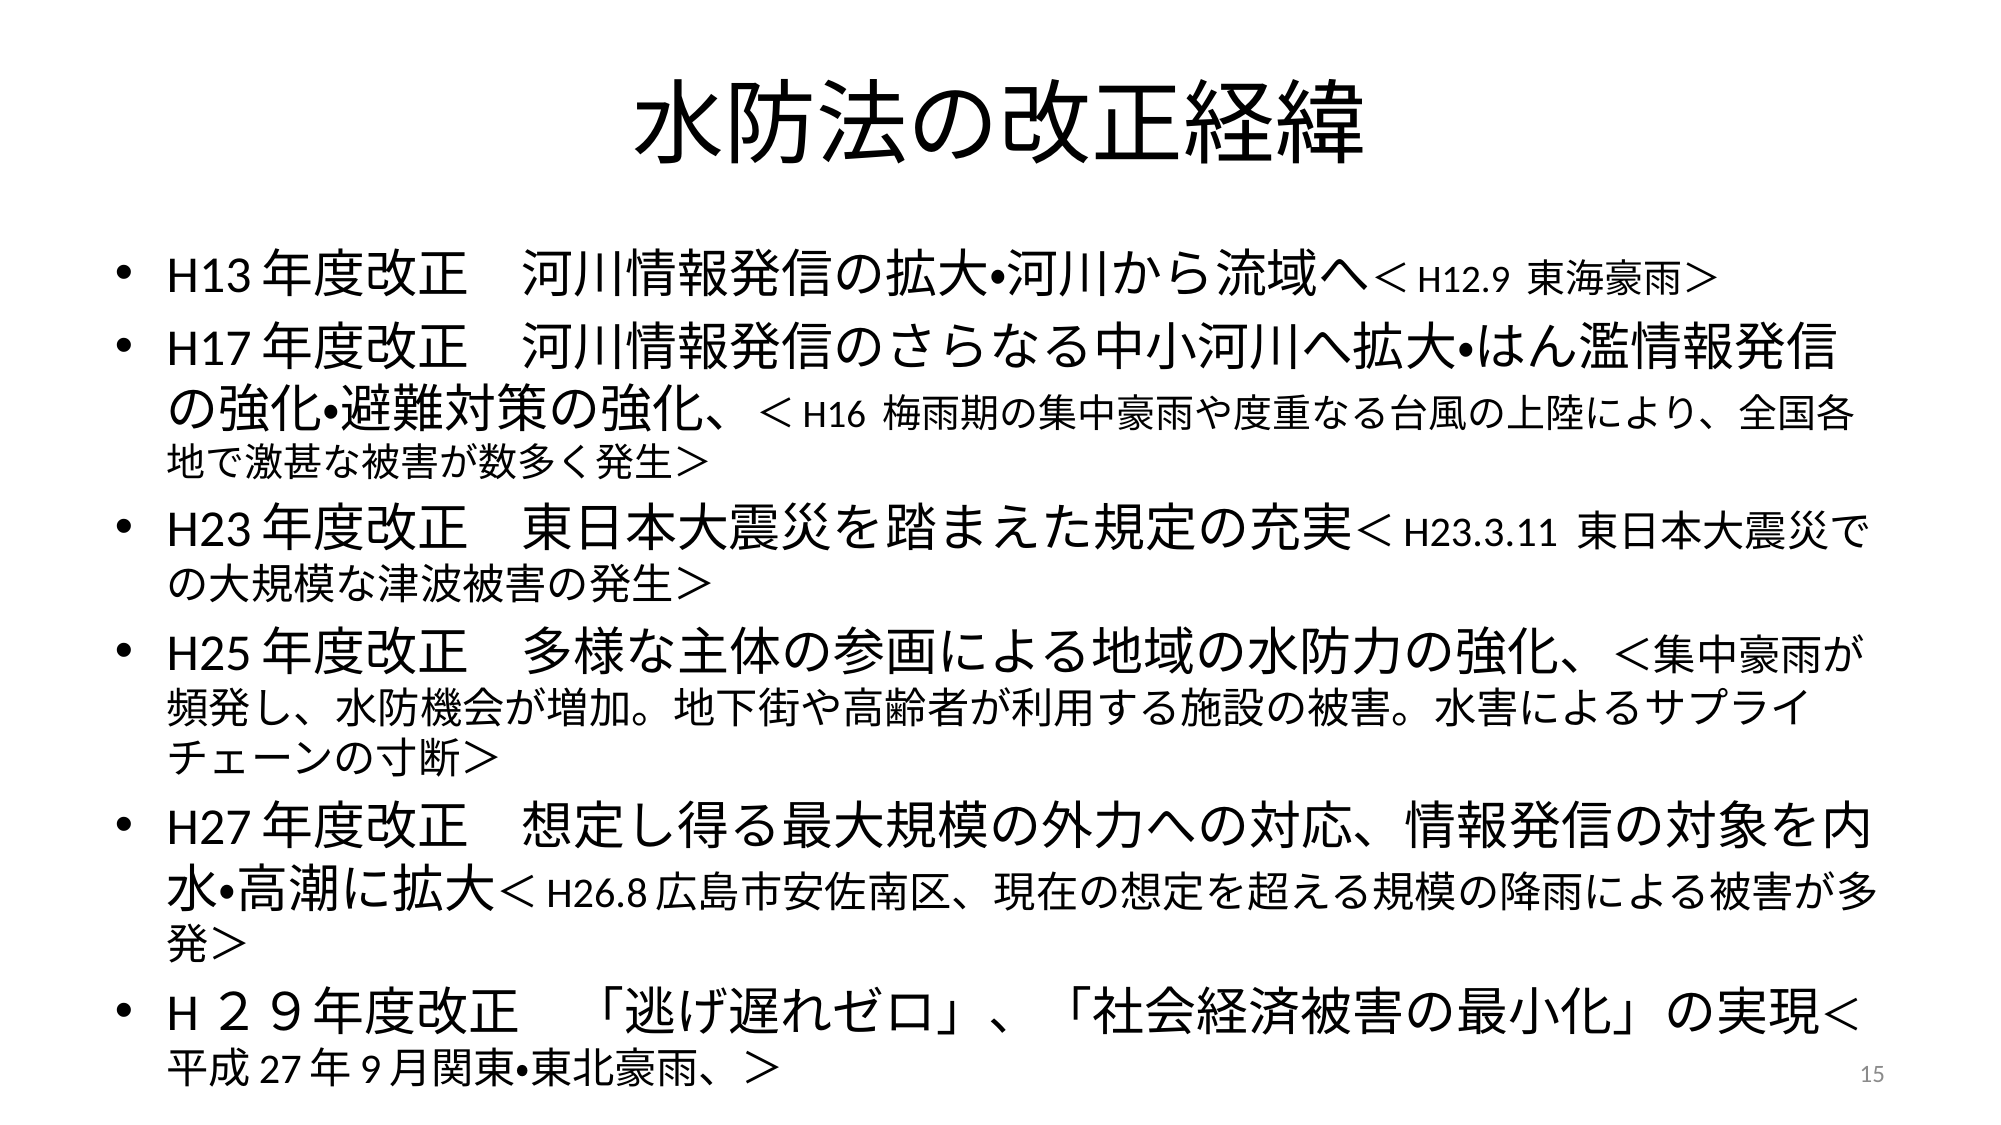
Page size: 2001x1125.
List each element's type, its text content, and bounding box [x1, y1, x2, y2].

title 水防法の改正経緯 [99, 25, 1900, 214]
slide_number 15 [1752, 1042, 1900, 1103]
list H13年度改正 河川情報発信の拡大・河川から流域へ＜H12.9 東海豪雨＞ H17年度改正 河川情報発信のさらなる中小河川へ拡大・はん濫情報発信の強化・避難対策の強化、＜H16 梅雨期の集中豪雨や度重なる台風の上陸により、全国各地で激甚な被害が数多く発生＞ H23年度改正 東日本大震災を踏まえた規定の充実＜H23.3.11 東日本大震災での大規模な津波被害の発生＞ H25年度改正 多様な主体の参画による地域の水防力の強化、＜集中豪雨が頻発し、水防機会が増加。地下街や高齢者が利用する施設の被害。水害によるサプライチェーンの寸断＞ H27年度改正 想定し得る最大規模の外力への対応、情報発信の対象を内水・高潮に拡大＜H26.8広島市安佐南区、現在の想定を超える規模の降雨による被害が多発＞ H２９年度改正 「逃げ遅れゼロ」、「社会経済被害の最小化」の実現＜平成27年9月関東・東北豪雨、＞ [99, 232, 1900, 1103]
